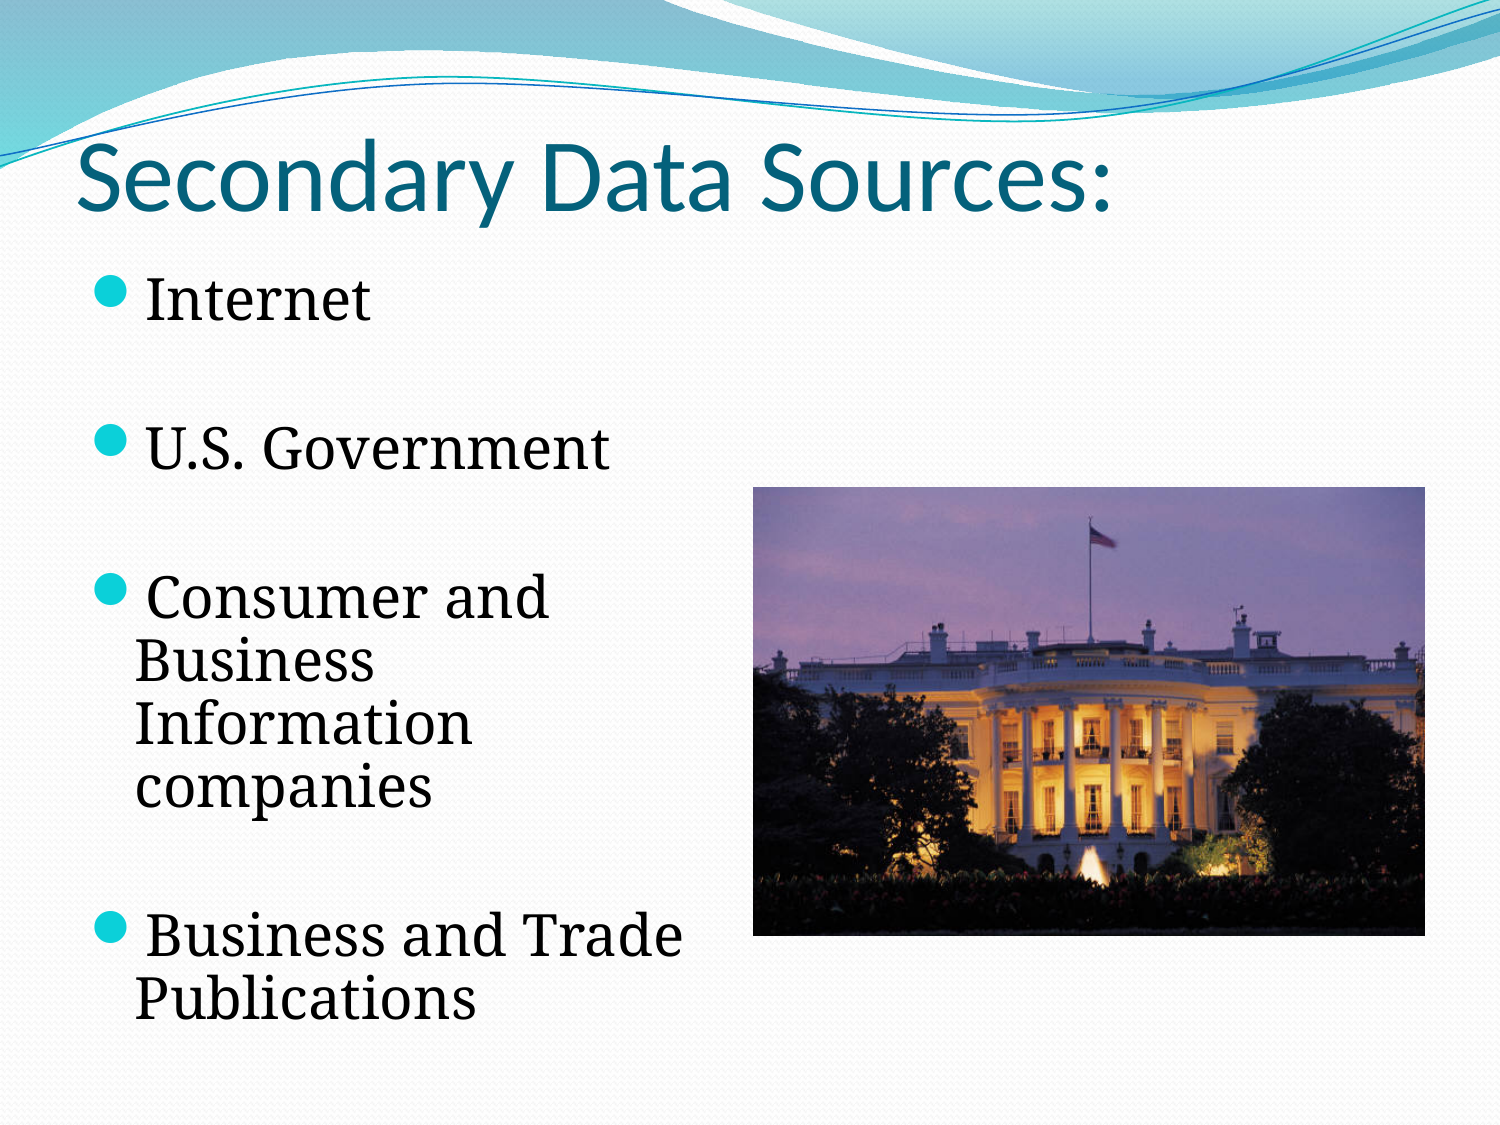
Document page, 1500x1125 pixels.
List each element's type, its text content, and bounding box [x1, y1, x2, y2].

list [752, 487, 1426, 936]
list Internet U.S. Government Consumer and Business Information companies Business and Trade Publications [75, 262, 739, 1005]
title Secondary Data Sources: [75, 45, 1425, 233]
